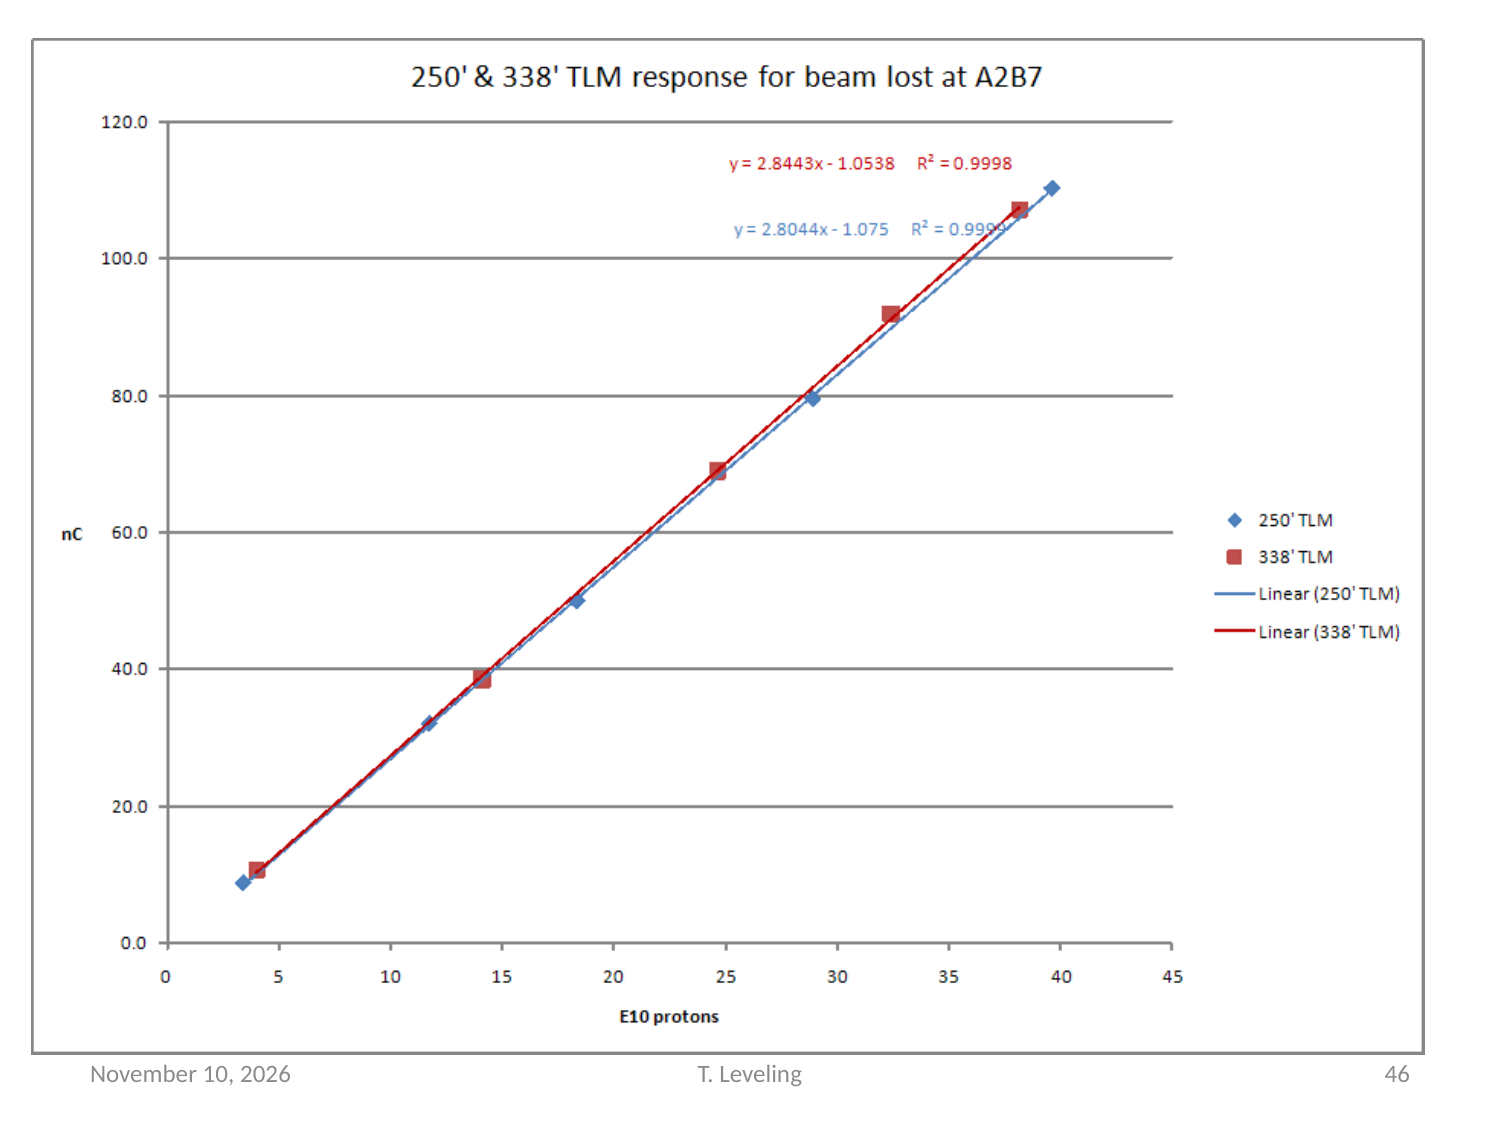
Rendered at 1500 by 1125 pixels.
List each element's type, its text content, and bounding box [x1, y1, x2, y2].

slide_number 46 [1074, 1061, 1425, 1103]
picture [30, 38, 1426, 1055]
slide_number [75, 1062, 425, 1103]
footer T. Leveling [512, 1062, 988, 1103]
